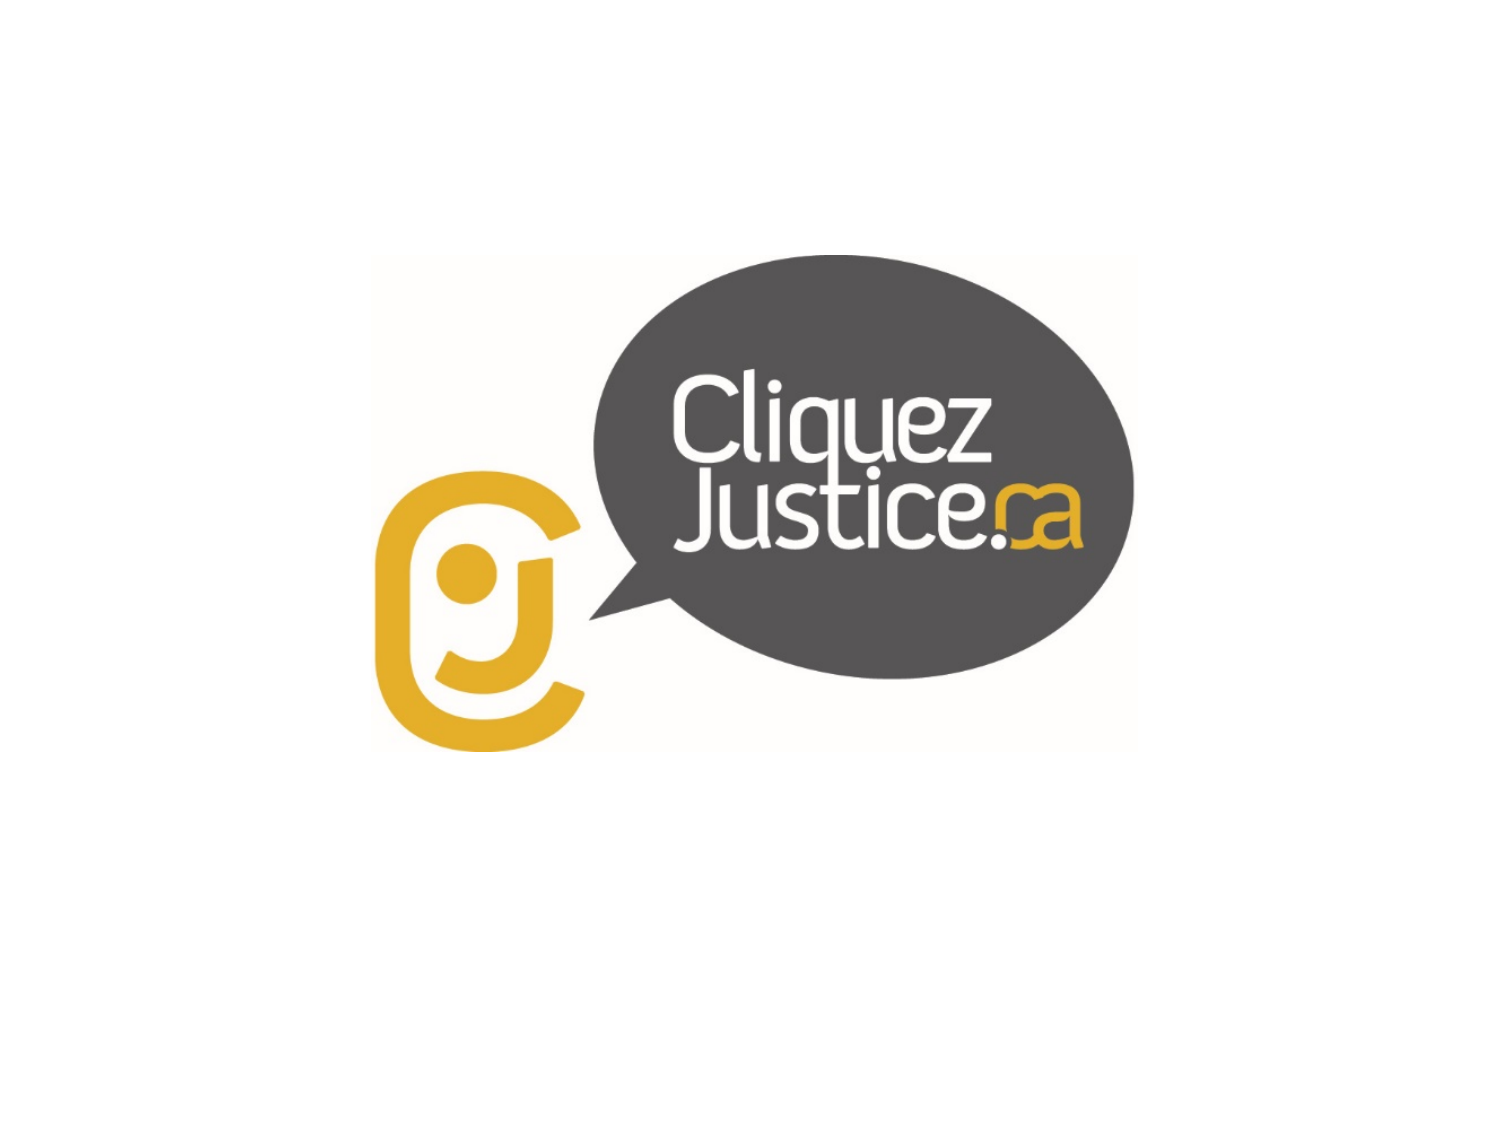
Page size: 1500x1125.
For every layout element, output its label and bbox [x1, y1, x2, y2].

picture [371, 255, 1138, 752]
